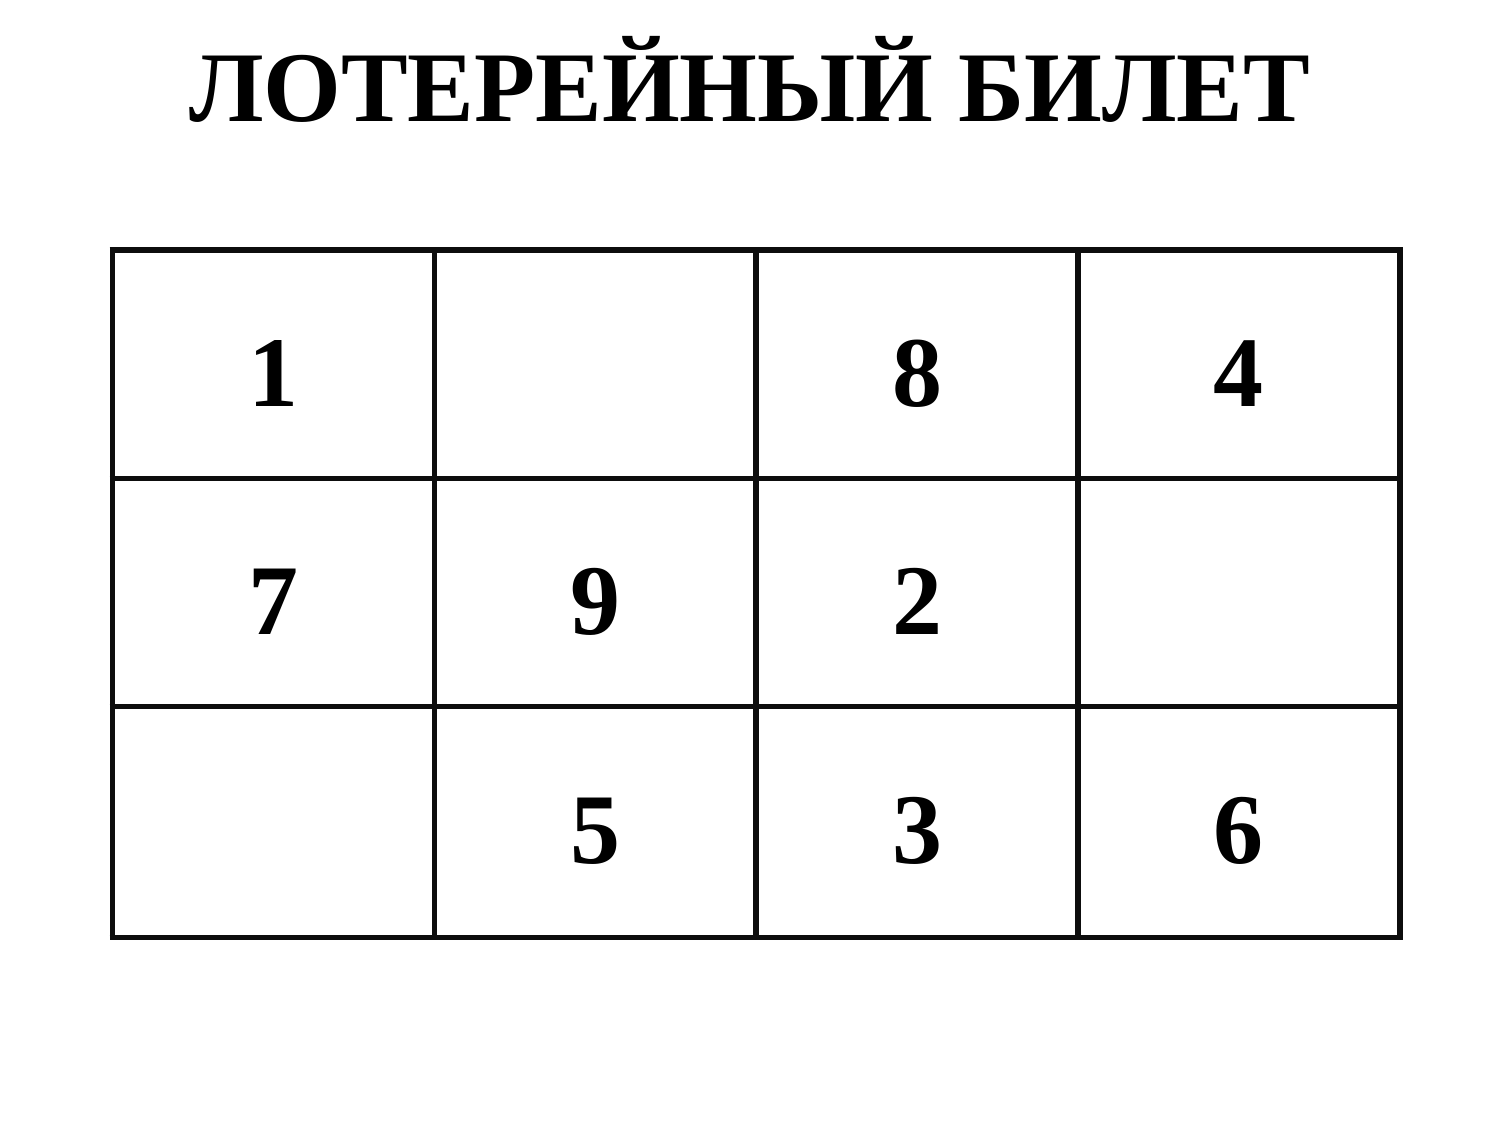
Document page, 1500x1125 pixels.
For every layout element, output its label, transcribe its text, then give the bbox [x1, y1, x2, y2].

table_header 8 [759, 253, 1075, 476]
table_cell [115, 709, 432, 935]
table_header 4 [1081, 253, 1397, 476]
table_cell 2 [759, 481, 1075, 704]
table_cell 3 [759, 709, 1075, 935]
table_cell 6 [1081, 709, 1397, 935]
table_cell [1081, 481, 1397, 704]
table_cell 9 [437, 481, 753, 704]
table_cell 5 [437, 709, 753, 935]
text_box ЛОТЕРЕЙНЫЙ БИЛЕТ [0, 13, 1500, 149]
table_cell 7 [115, 481, 432, 704]
table_header 1 [115, 253, 432, 476]
table_header [437, 253, 753, 476]
